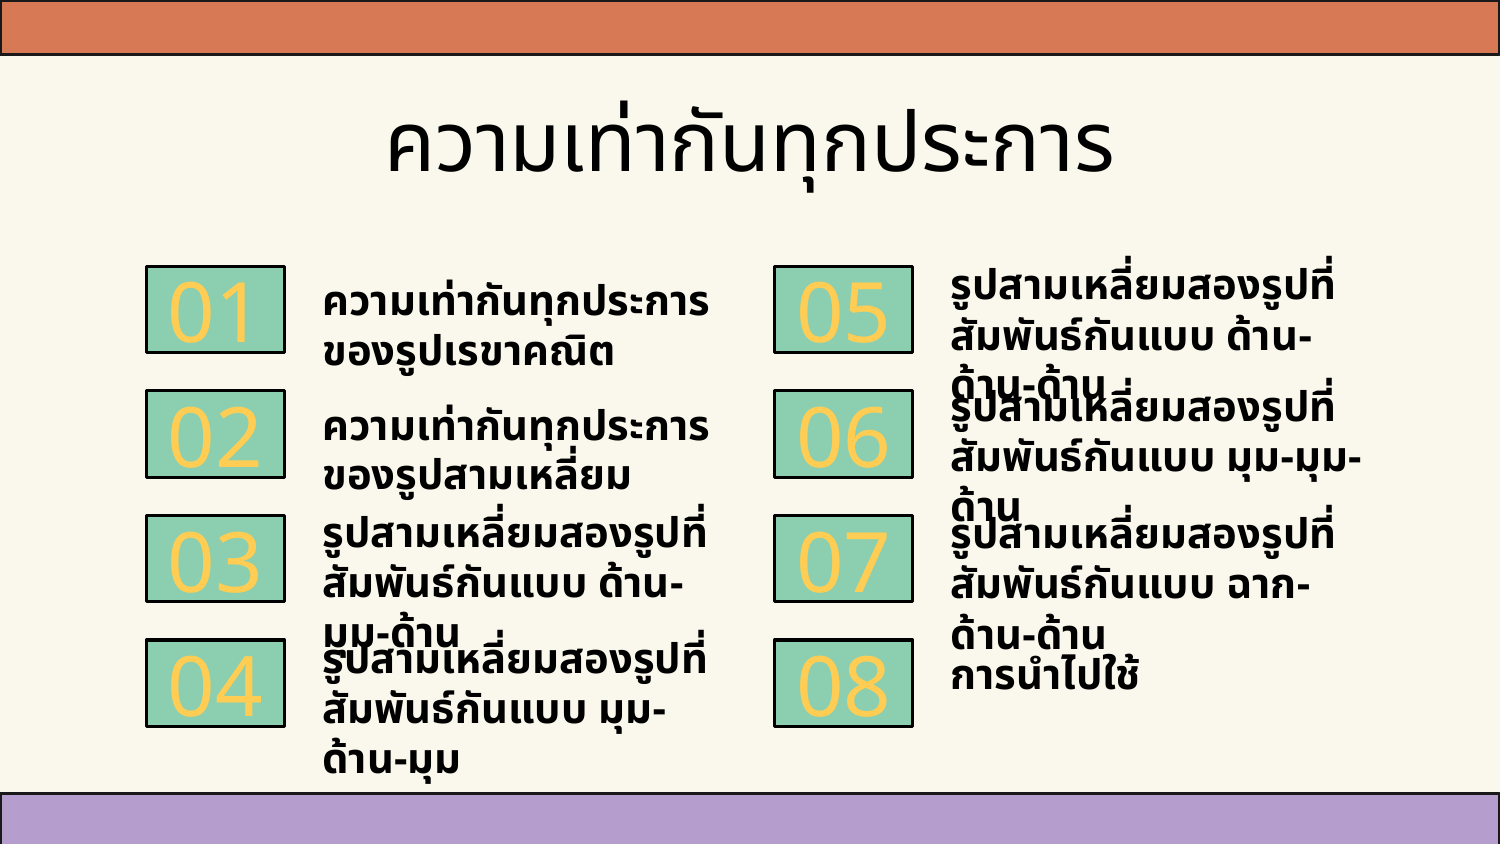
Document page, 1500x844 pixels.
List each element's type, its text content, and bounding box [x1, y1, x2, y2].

text_box รูปสามเหลี่ยมสองรูปที่สัมพันธ์กันแบบ ฉาก-ด้าน-ด้าน [935, 499, 1379, 640]
text_box ความเท่ากันทุกประการของรูปสามเหลี่ยม [307, 390, 750, 498]
text_box 06 [774, 390, 913, 478]
text_box การนำไปใช้ [935, 640, 1379, 705]
title ความเท่ากันทุกประการ [118, 91, 1382, 185]
title 01 [145, 265, 286, 354]
text_box 08 [774, 639, 913, 727]
text_box 03 [146, 515, 285, 602]
text_box 04 [146, 639, 285, 727]
text_box ความเท่ากันทุกประการของรูปเรขาคณิต [307, 266, 750, 390]
text_box รูปสามเหลี่ยมสองรูปที่สัมพันธ์กันแบบ ด้าน-มุม-ด้าน [307, 498, 750, 624]
text_box รูปสามเหลี่ยมสองรูปที่สัมพันธ์กันแบบ ด้าน-ด้าน-ด้าน [935, 250, 1379, 372]
text_box 02 [146, 390, 285, 478]
text_box 07 [774, 515, 913, 602]
text_box รูปสามเหลี่ยมสองรูปที่สัมพันธ์กันแบบ มุม-มุม-ด้าน [935, 372, 1379, 499]
text_box รูปสามเหลี่ยมสองรูปที่สัมพันธ์กันแบบ มุม-ด้าน-มุม [307, 624, 750, 790]
text_box 05 [774, 266, 913, 353]
